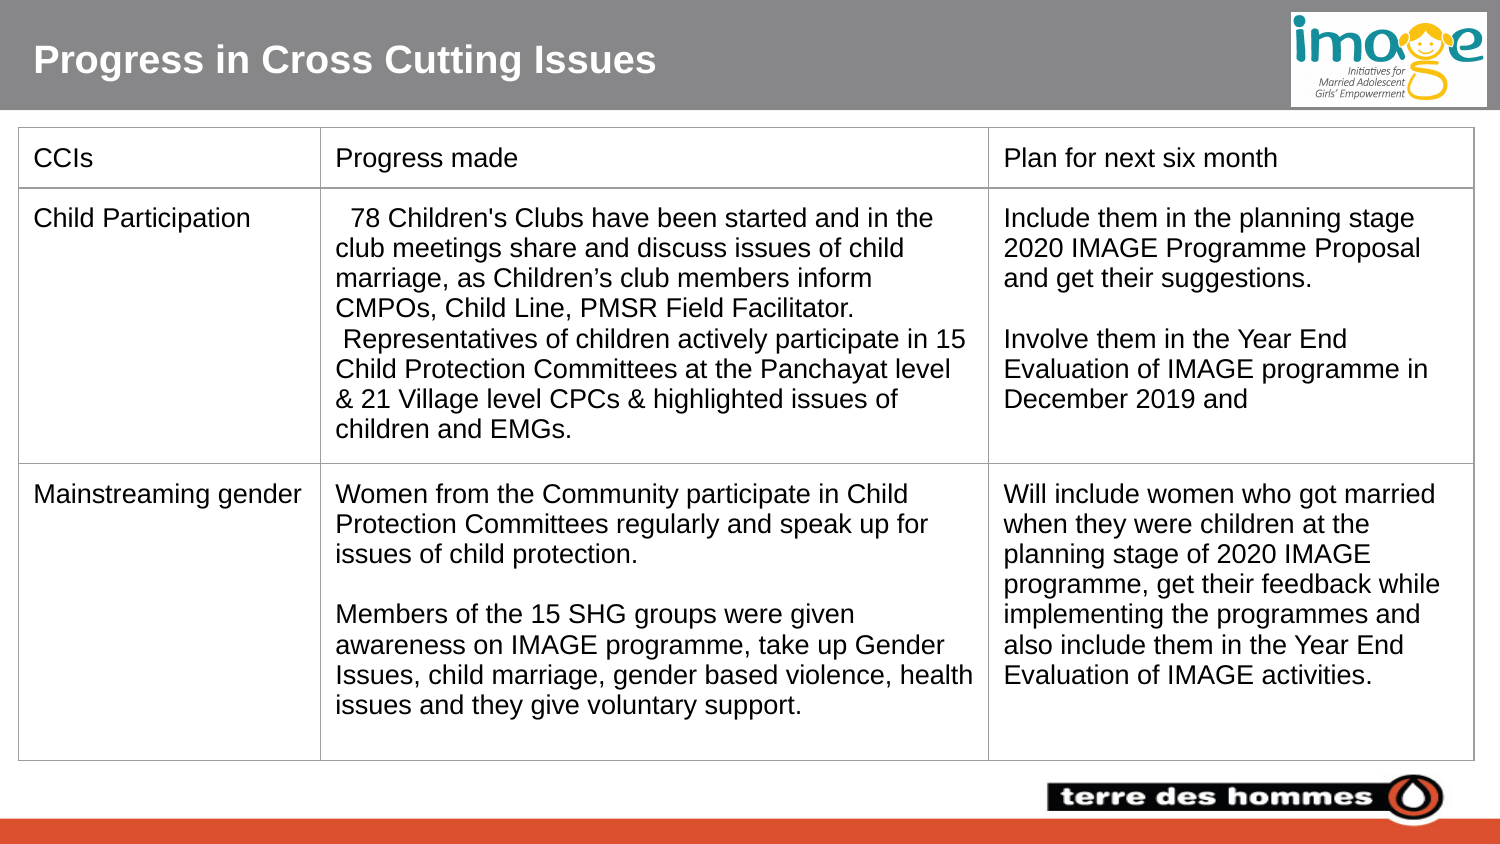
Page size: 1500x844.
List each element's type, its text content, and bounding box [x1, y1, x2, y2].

text_box Progress in Cross Cutting Issues [18, 19, 1285, 100]
table_cell Mainstreaming gender [19, 464, 320, 760]
picture [0, 0, 1500, 844]
table_cell Will include women who got married when they were children at the planning stage of 2020 IMAGE programme, get their feedback while implementing the programmes and also include them in the Year End Evaluation of IMAGE activities. [989, 464, 1473, 760]
table_cell Include them in the planning stage 2020 IMAGE Programme Proposal and get their suggestions. Involve them in the Year End Evaluation of IMAGE programme in December 2019 and [989, 189, 1473, 463]
table_cell Women from the Community participate in Child Protection Committees regularly and speak up for issues of child protection. Members of the 15 SHG groups were given awareness on IMAGE programme, take up Gender Issues, child marriage, gender based violence, health issues and they give voluntary support. [321, 464, 988, 760]
table_cell 78 Children's Clubs have been started and in the club meetings share and discuss issues of child marriage, as Children’s club members inform CMPOs, Child Line, PMSR Field Facilitator. Representatives of children actively participate in 15 Child Protection Committees at the Panchayat level & 21 Village level CPCs & highlighted issues of children and EMGs. [321, 189, 988, 463]
table_cell Child Participation [19, 189, 320, 463]
table_header Progress made [321, 128, 988, 187]
table_header CCIs [19, 128, 320, 187]
table_header Plan for next six month [989, 128, 1473, 187]
